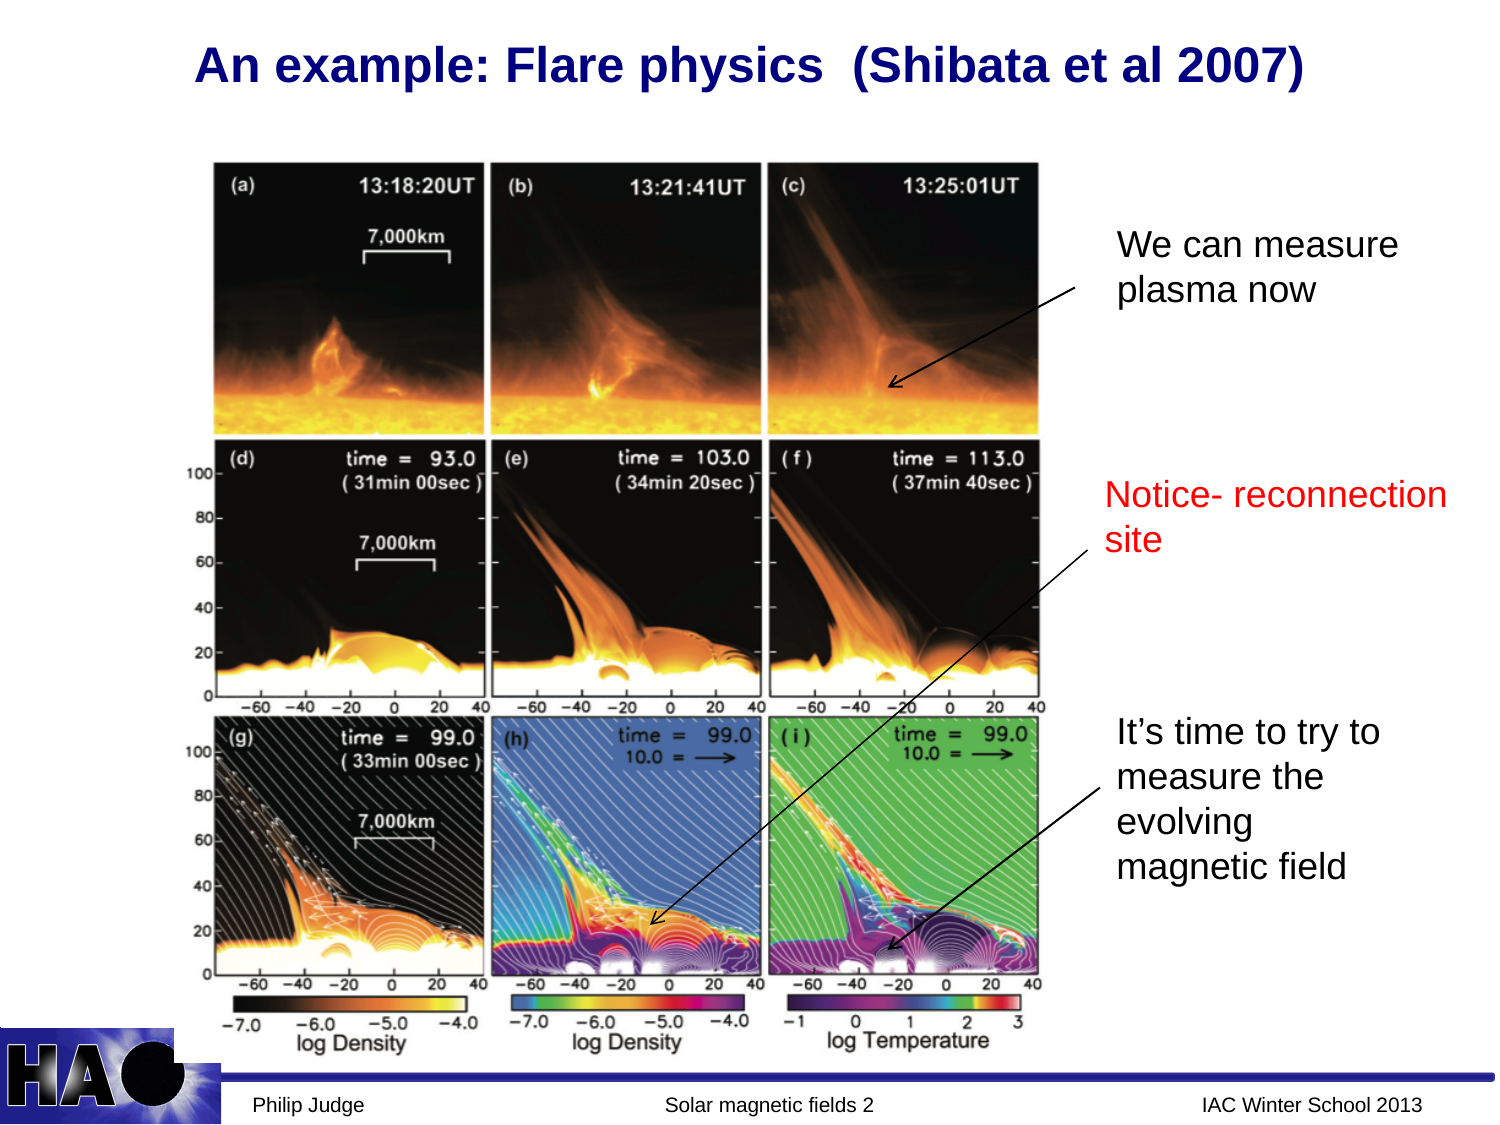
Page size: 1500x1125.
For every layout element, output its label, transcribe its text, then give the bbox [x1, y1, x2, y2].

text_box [649, 462, 1466, 926]
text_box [887, 935, 1398, 951]
title An example: Flare physics (Shibata et al 2007) [0, 24, 1500, 101]
picture [0, 137, 1500, 1125]
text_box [887, 287, 1076, 388]
text_box We can measure plasma now [1102, 212, 1415, 318]
